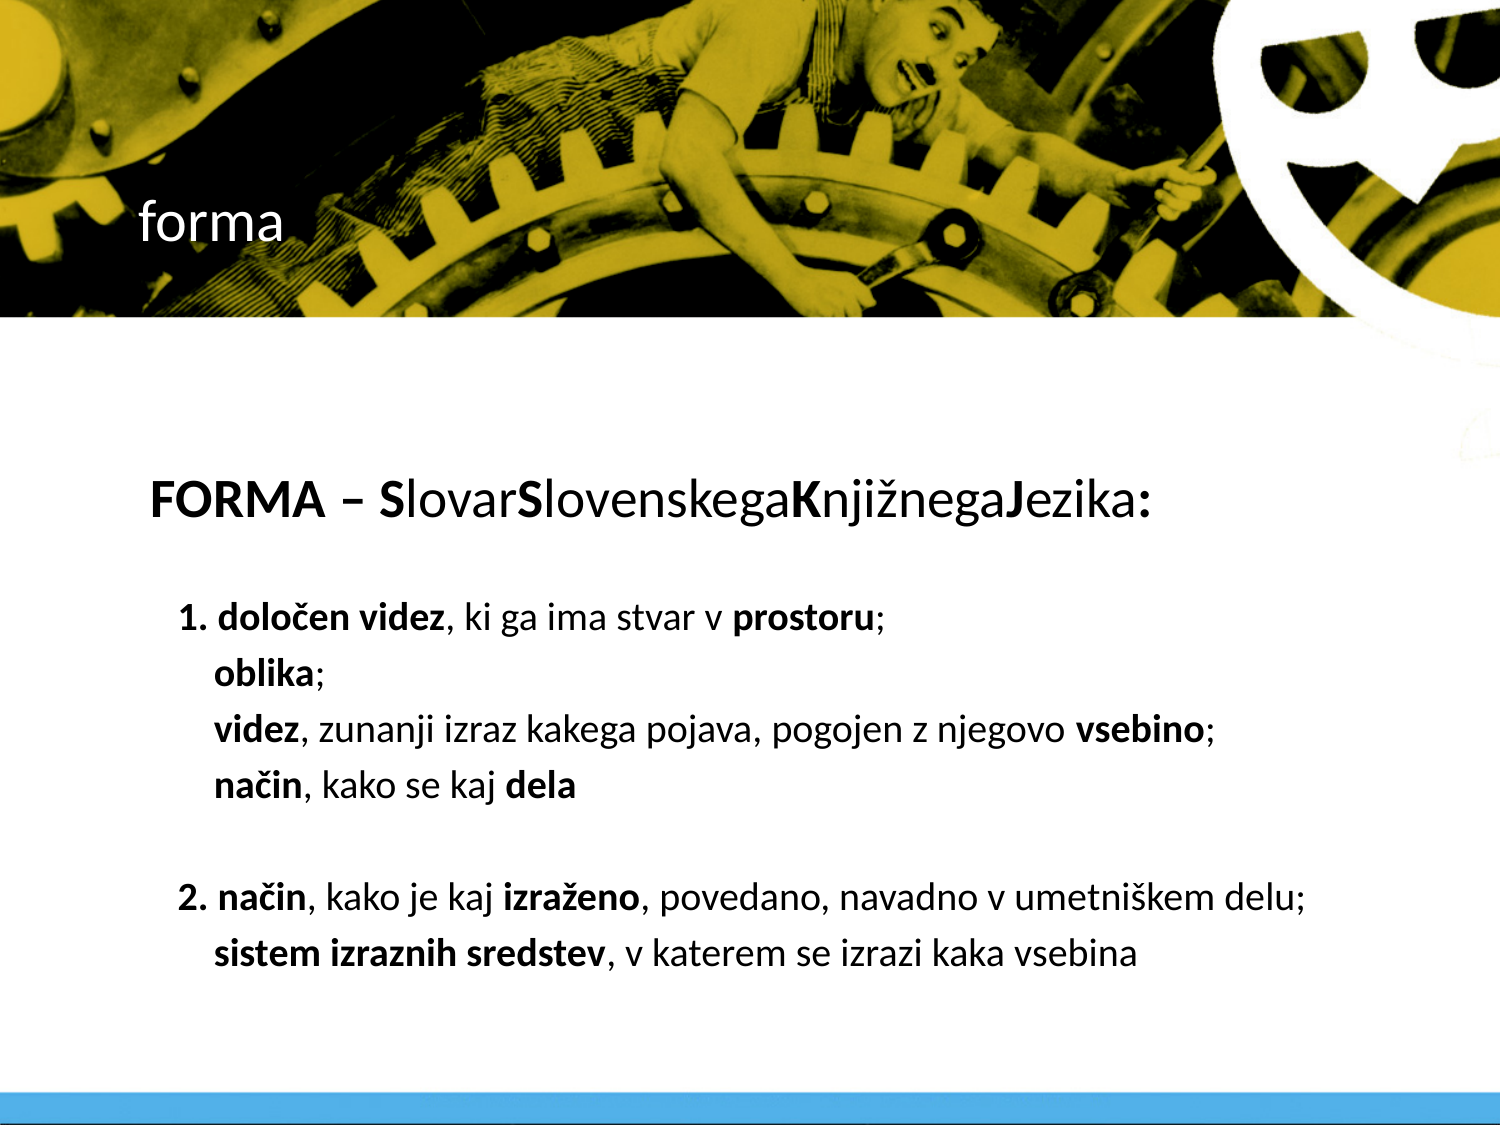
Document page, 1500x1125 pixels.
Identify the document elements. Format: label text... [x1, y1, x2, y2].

title forma [123, 42, 1412, 315]
picture [0, 0, 1500, 1125]
list FORMA – SlovarSlovenskegaKnjižnegaJezika: 1. določen videz, ki ga ima stvar v prostoru; oblika; videz, zunanji izraz kakega pojava, pogojen z njegovo vsebino; način, kako se kaj dela 2. način, kako je kaj izraženo, povedano, navadno v umetniškem delu; sistem izraznih sredstev, v katerem se izrazi kaka vsebina [135, 314, 1412, 1024]
